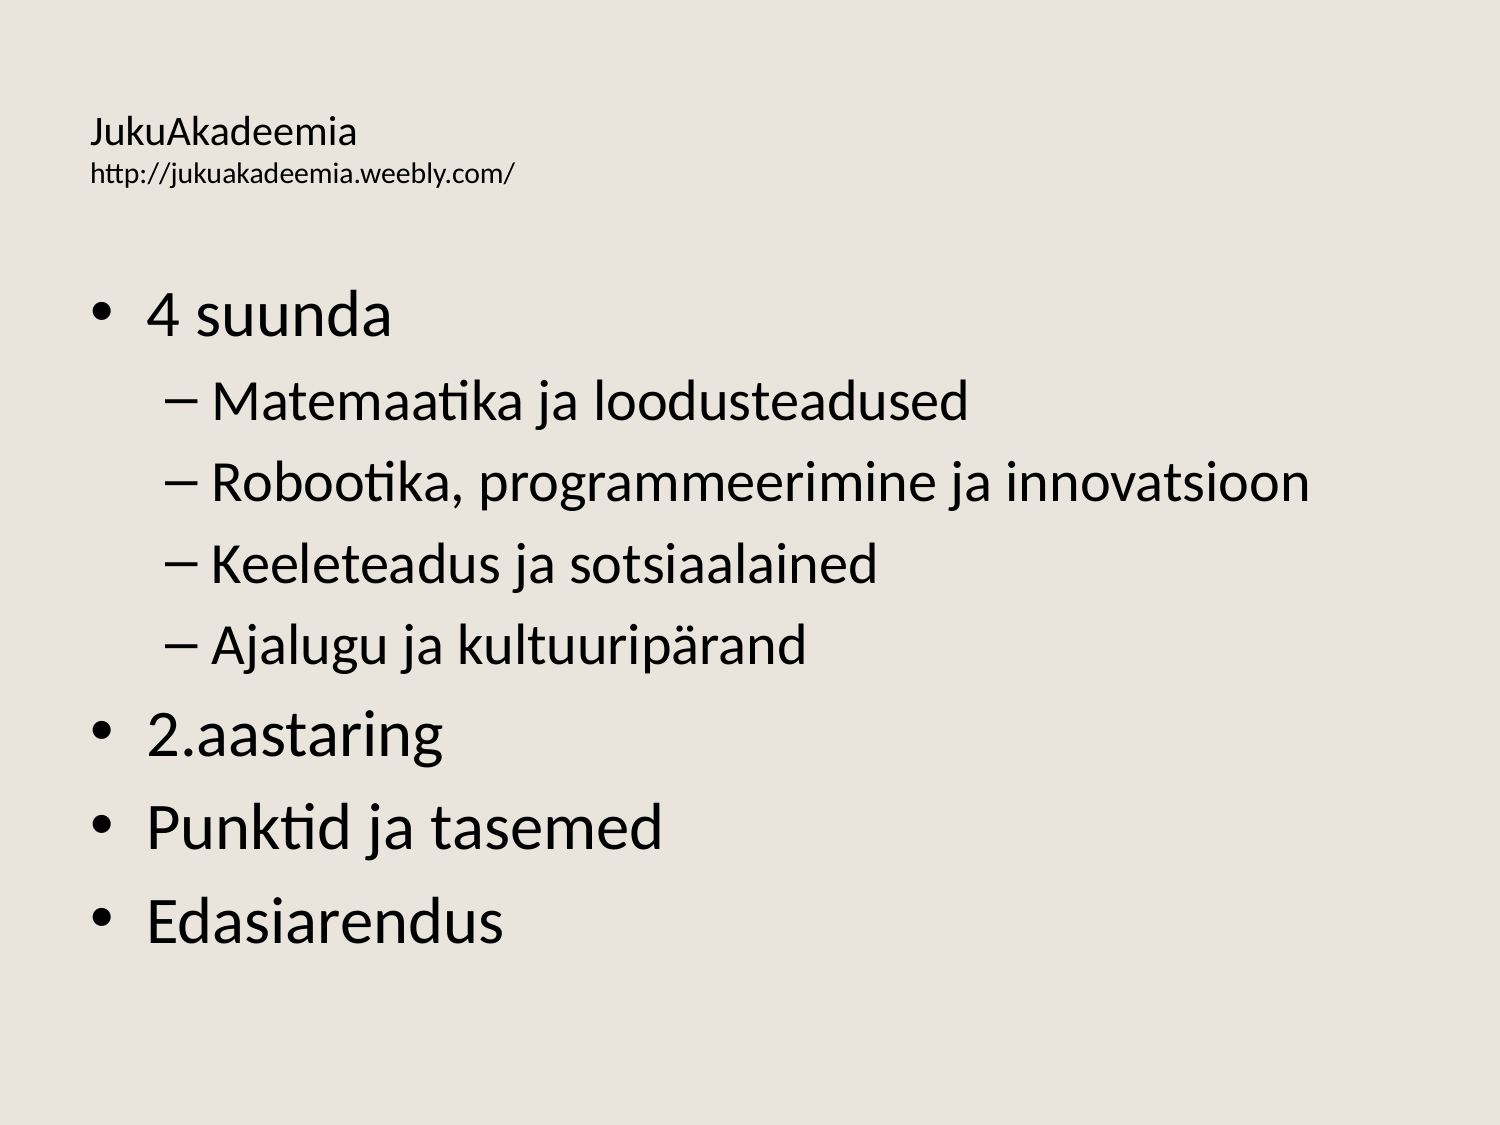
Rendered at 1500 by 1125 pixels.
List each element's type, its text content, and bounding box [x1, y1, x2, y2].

list 4 suunda Matemaatika ja loodusteadused Robootika, programmeerimine ja innovatsioon Keeleteadus ja sotsiaalained Ajalugu ja kultuuripärand 2.aastaring Punktid ja tasemed Edasiarendus [75, 262, 1425, 1005]
title JukuAkadeemia http://jukuakadeemia.weebly.com/ [75, 45, 1425, 233]
